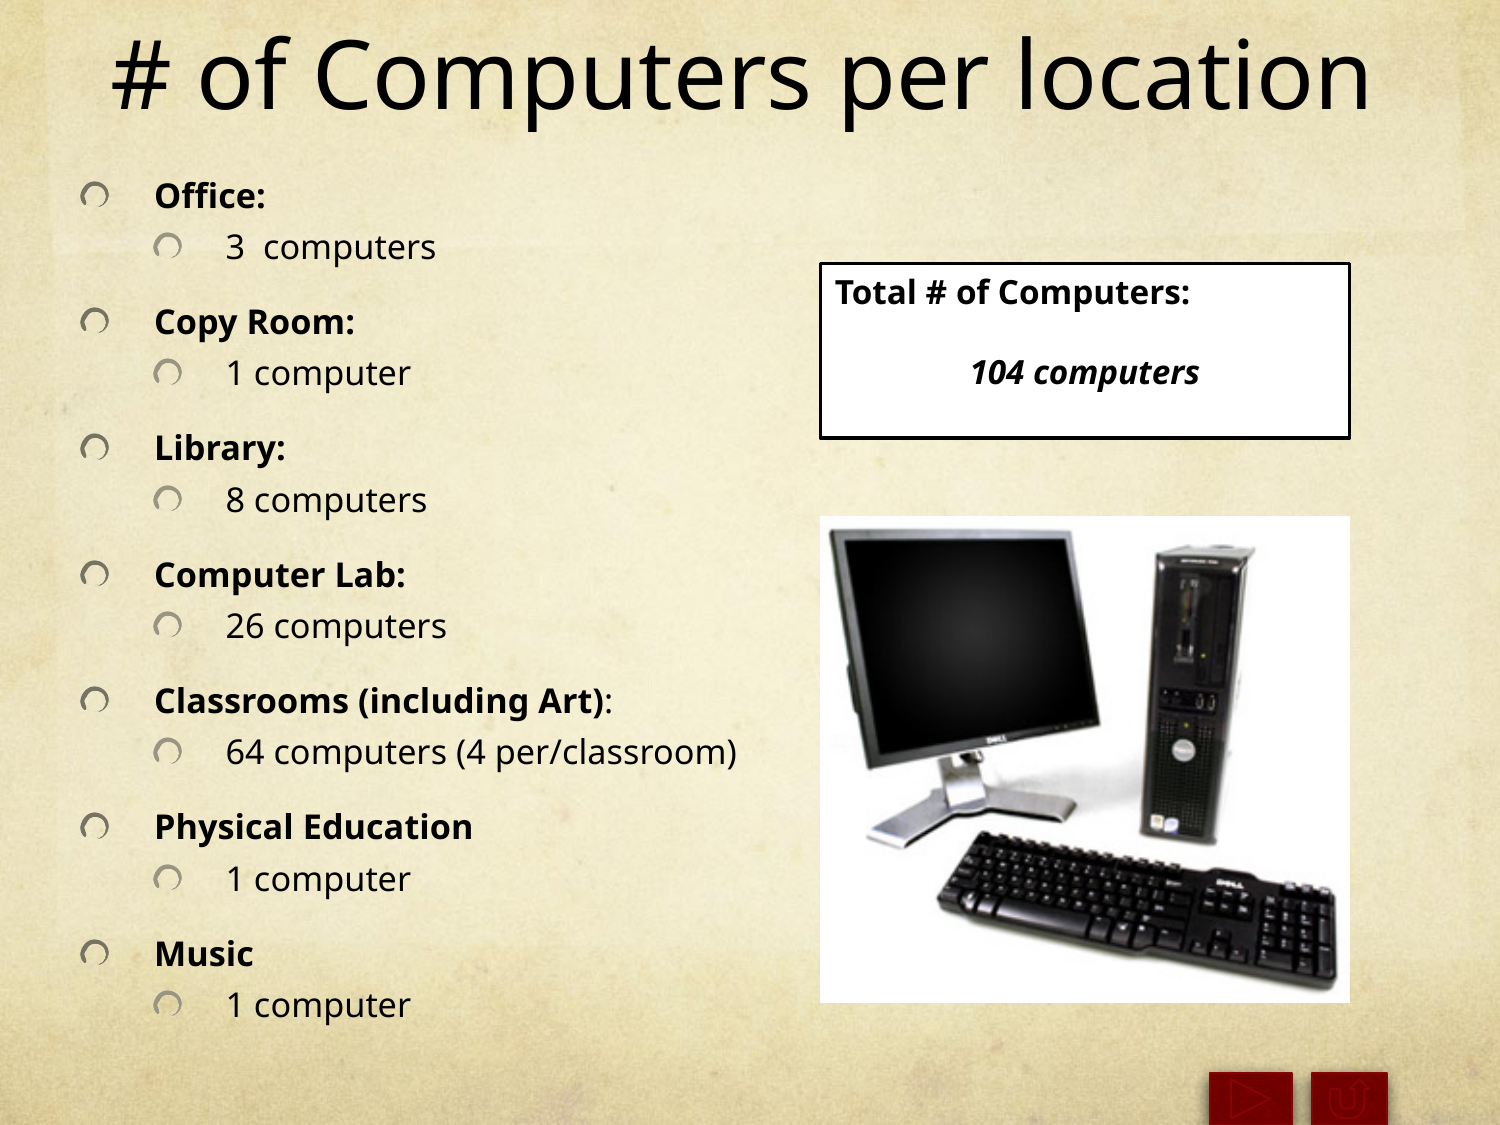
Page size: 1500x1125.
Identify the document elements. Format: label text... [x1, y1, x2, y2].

text_box [1209, 1072, 1293, 1125]
text_box [1311, 1072, 1388, 1125]
list Office: 3 computers Copy Room: 1 computer Library: 8 computers Computer Lab: 26 computers Classrooms (including Art): 64 computers (4 per/classroom) Physical Education 1 computer Music 1 computer [65, 166, 1419, 1035]
picture [0, 0, 1500, 1125]
title # of Computers per location [65, 0, 1419, 143]
text_box Total # of Computers: 104 computers [819, 262, 1351, 440]
